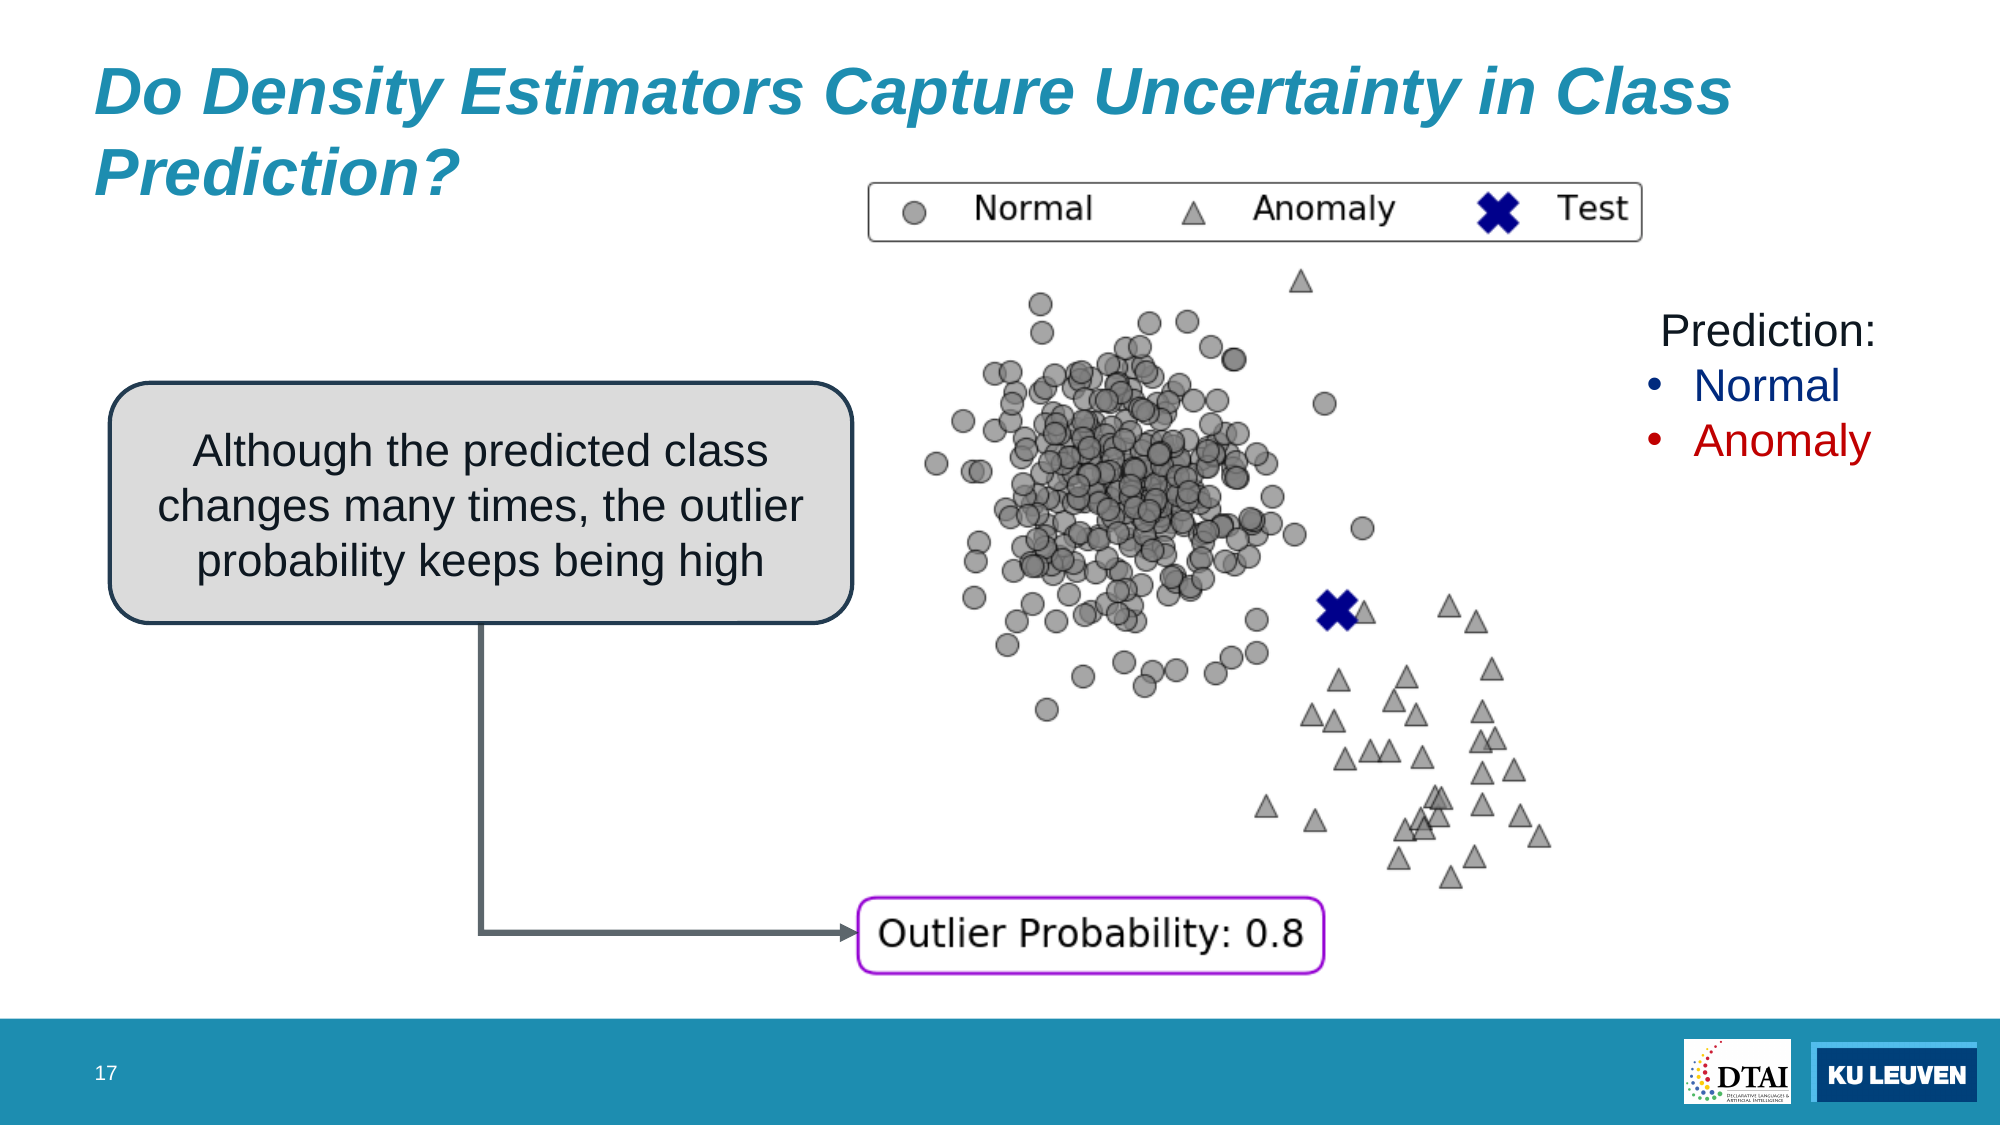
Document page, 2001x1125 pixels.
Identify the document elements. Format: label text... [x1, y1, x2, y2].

picture [1683, 1039, 1791, 1104]
slide_number ‹#› [94, 1018, 201, 1125]
picture [786, 143, 1695, 1012]
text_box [514, 588, 825, 968]
title Do Density Estimators Capture Uncertainty in Class Prediction? [94, 33, 1906, 223]
picture [1811, 1042, 1977, 1102]
text_box Prediction: Normal Anomaly [1699, 293, 1906, 474]
text_box Although the predicted class changes many times, the outlier probability keeps being high [109, 382, 781, 624]
